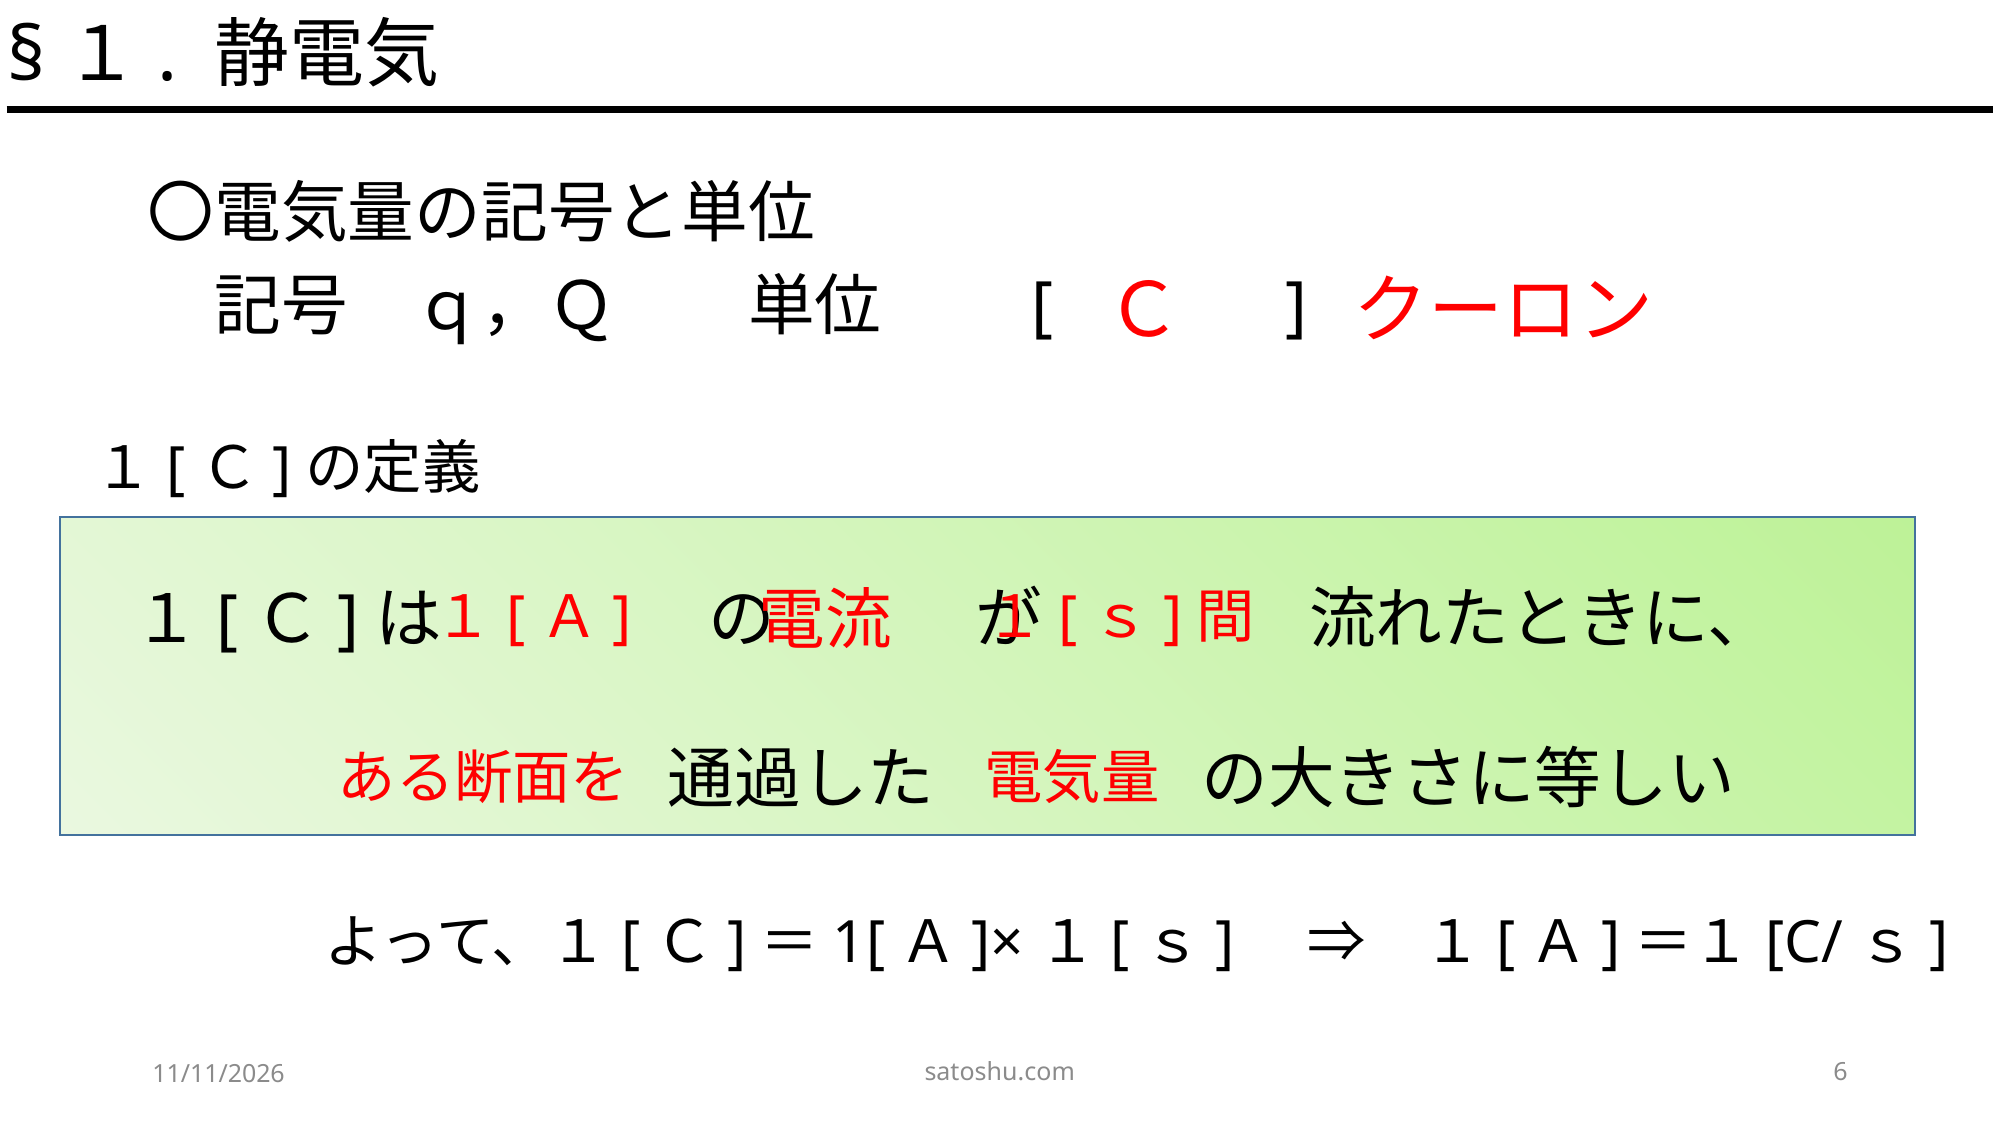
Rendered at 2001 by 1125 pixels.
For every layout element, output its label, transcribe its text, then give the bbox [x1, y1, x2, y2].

text_box １[Ａ] [419, 571, 647, 657]
text_box 〇電気量の記号と単位 記号 ｑ，Ｑ 単位 [ ] [132, 171, 1895, 425]
text_box §１. 静電気 [0, 0, 2000, 110]
text_box 電気量 [969, 733, 1175, 818]
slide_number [137, 1044, 588, 1105]
text_box １[Ｃ]の定義 [79, 422, 496, 508]
footer satoshu.com [662, 1042, 1338, 1103]
text_box １[Ｃ]は の が 流れたときに、 通過した の大きさに等しい [118, 568, 1894, 823]
text_box 電流 [743, 569, 908, 665]
text_box よって、１[Ｃ]＝1[Ａ]×１[ｓ] ⇒ １[Ａ]＝１[C/ｓ] [309, 896, 1964, 982]
text_box クーロン [1339, 254, 1669, 359]
text_box １[ｓ]間 [971, 571, 1270, 657]
text_box Ｃ [1091, 254, 1197, 359]
slide_number 6 [1412, 1042, 1863, 1103]
text_box [59, 516, 1916, 836]
text_box ある断面を [323, 733, 645, 818]
